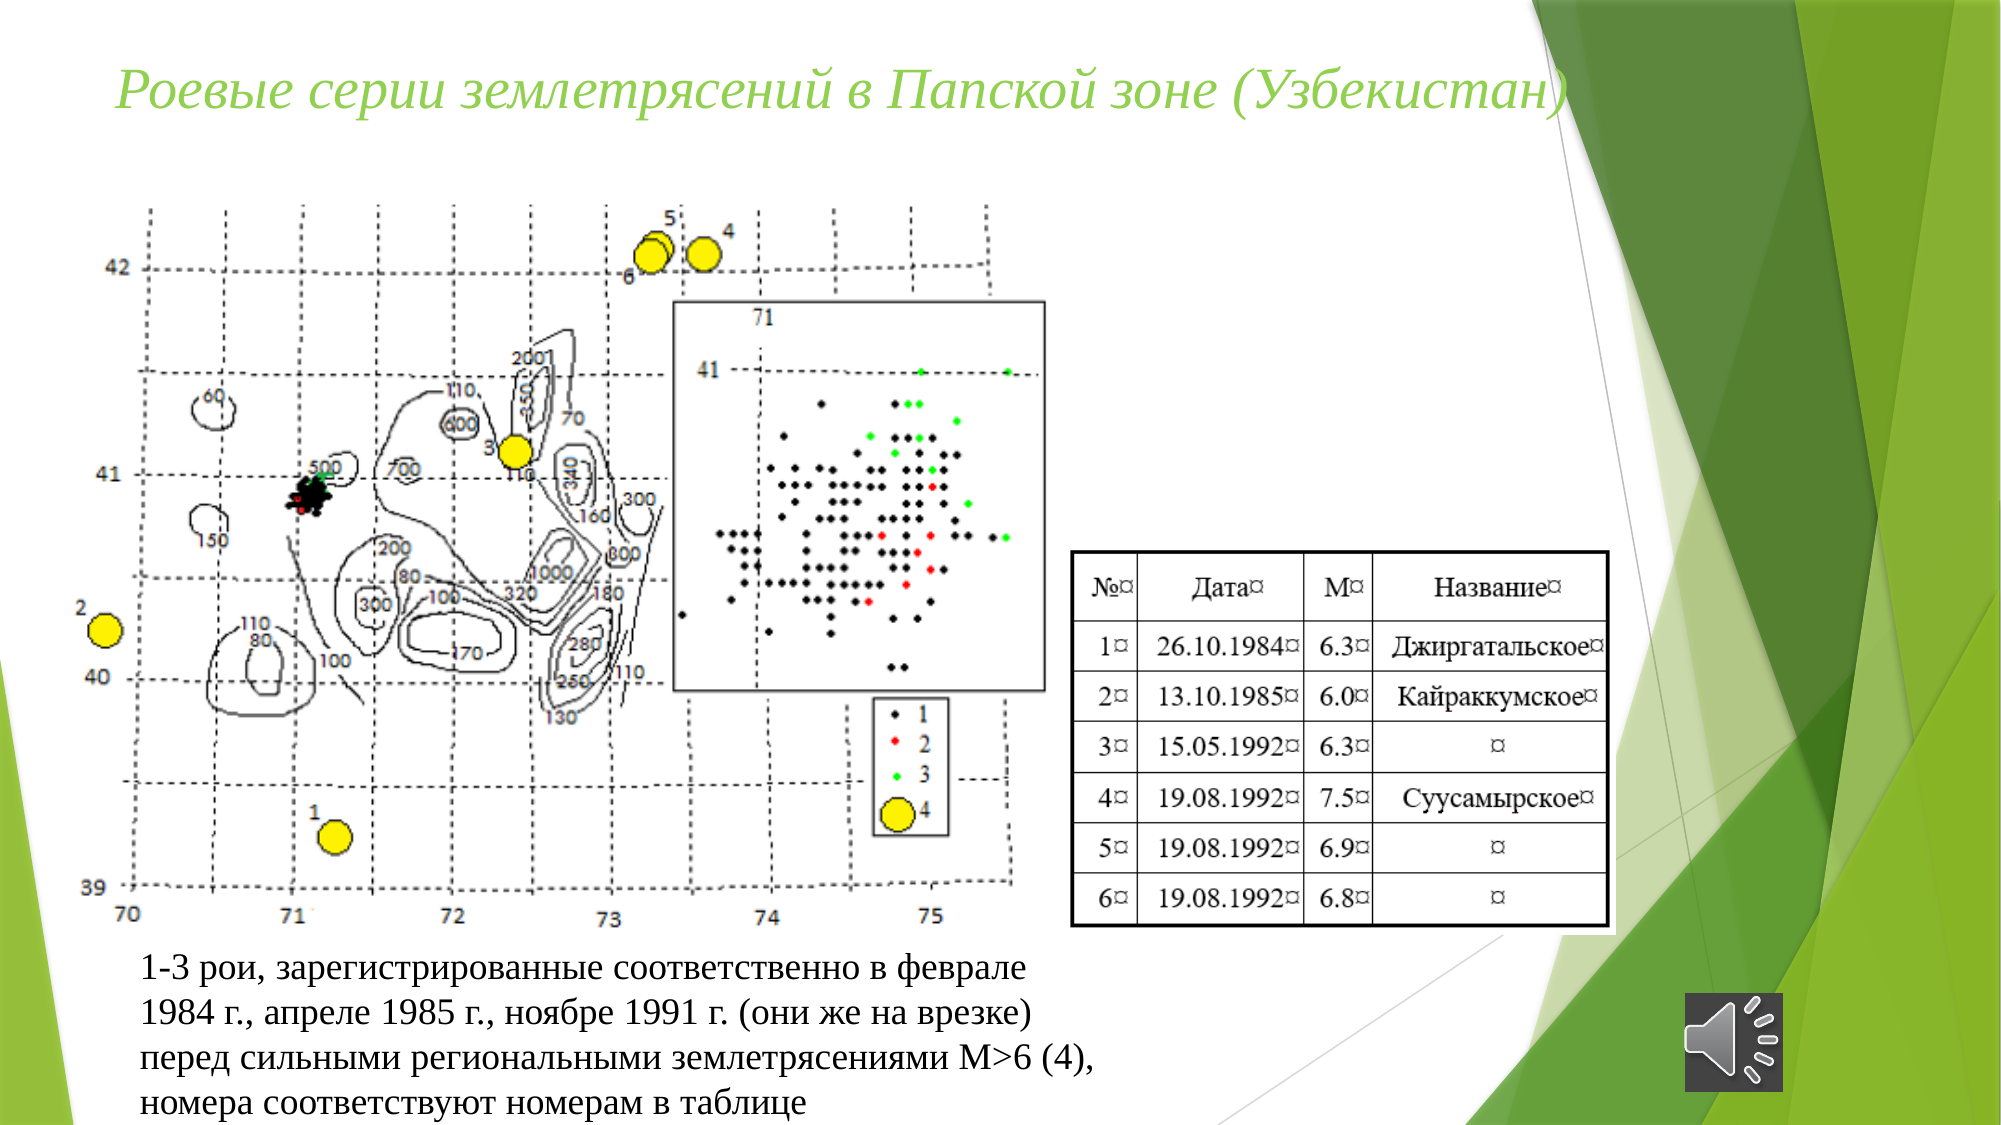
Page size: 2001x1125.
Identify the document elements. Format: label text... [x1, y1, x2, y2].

picture [1683, 991, 1785, 1093]
text_box Роевые серии землетрясений в Папской зоне (Узбекистан) [100, 42, 1599, 128]
picture [1062, 543, 1617, 935]
picture [60, 193, 1061, 935]
text_box 1-3 рои, зарегистрированные соответственно в феврале 1984 г., апреле 1985 г., ноябре 1991 г. (они же на врезке) перед сильными региональными землетрясениями М>6 (4), номера соответствуют номерам в таблице [125, 943, 1125, 1125]
